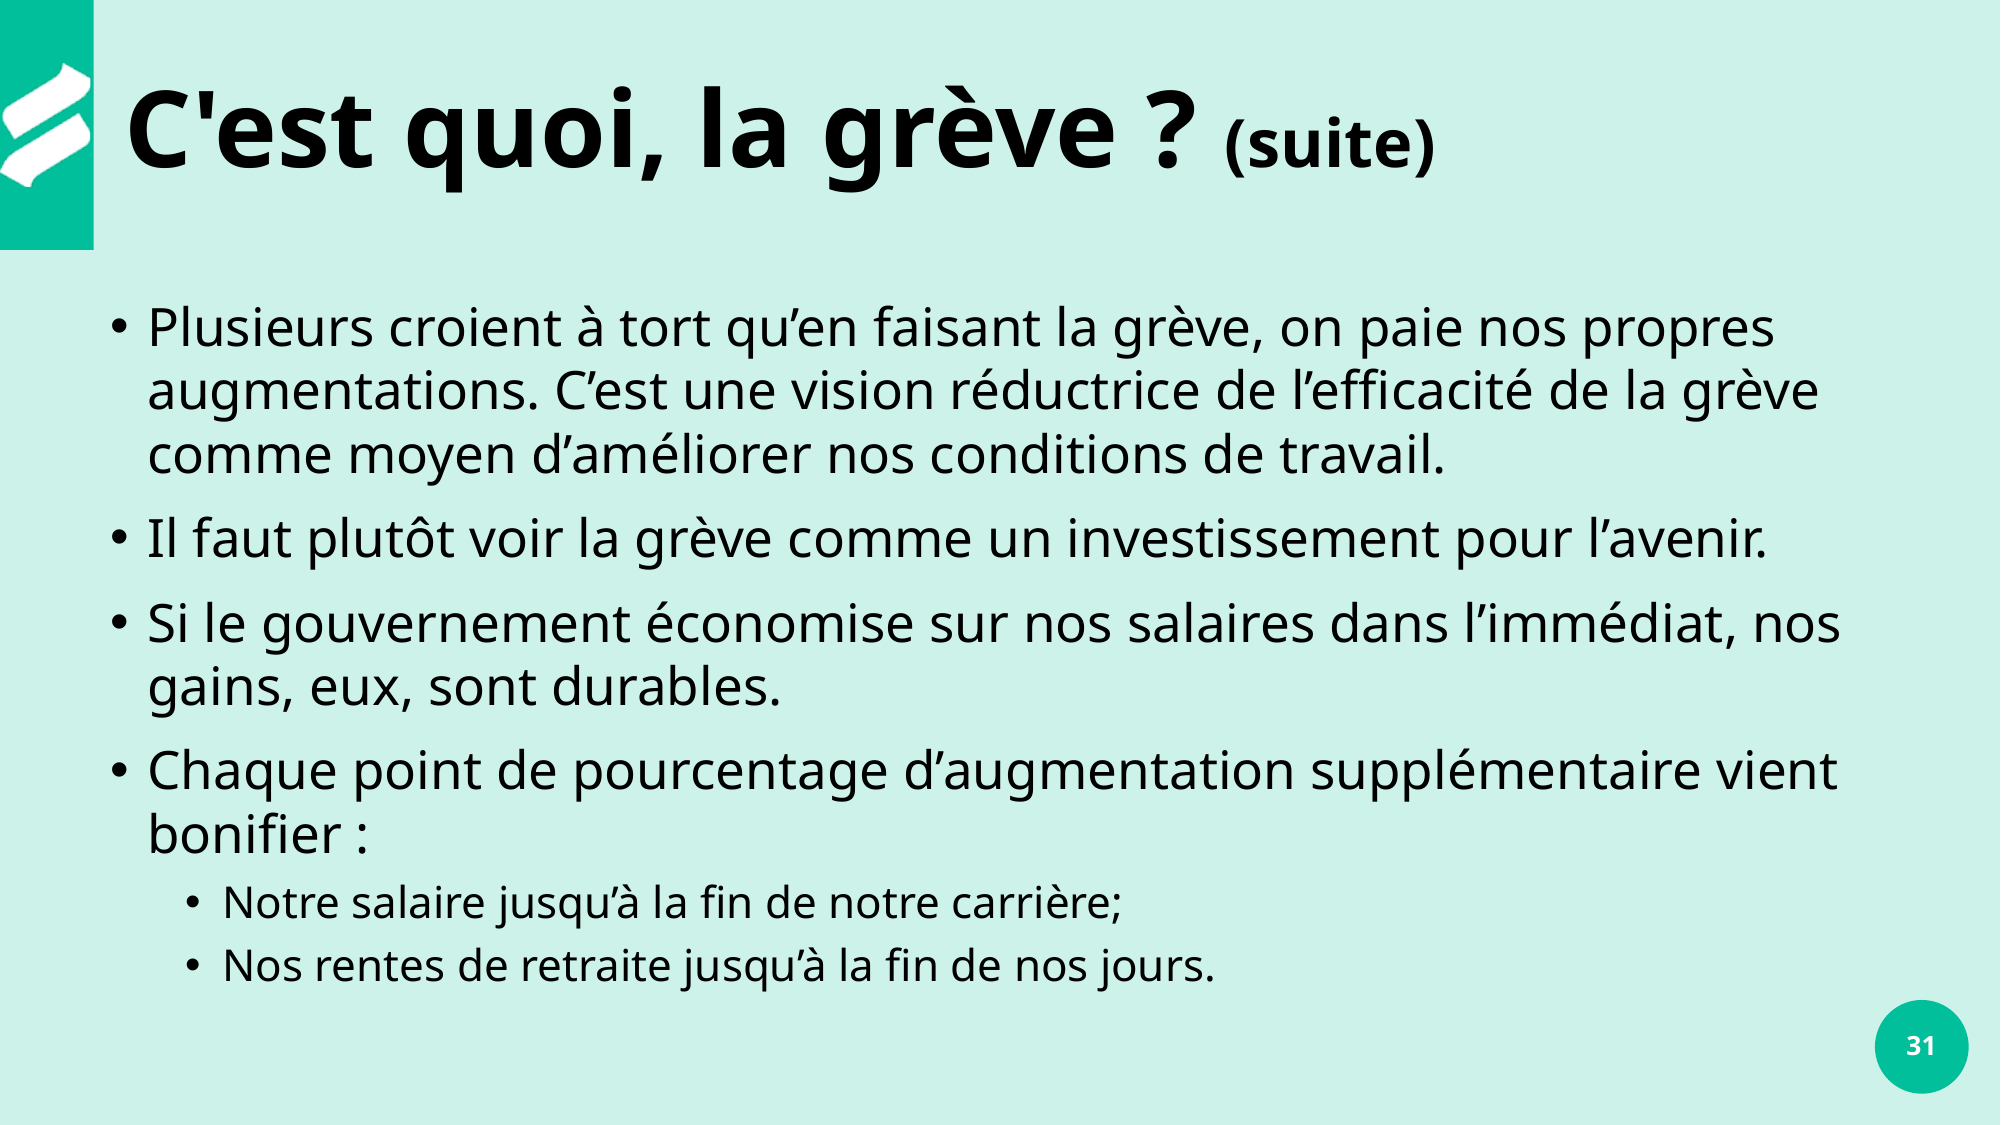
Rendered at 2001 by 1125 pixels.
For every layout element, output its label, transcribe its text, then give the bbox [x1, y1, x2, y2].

title C'est quoi, la grève ? (suite) [94, 0, 1923, 250]
slide_number 31 [1881, 1000, 1969, 1094]
list Plusieurs croient à tort qu’en faisant la grève, on paie nos propres augmentations. C’est une vision réductrice de l’efficacité de la grève comme moyen d’améliorer nos conditions de travail. Il faut plutôt voir la grève comme un investissement pour l’avenir. Si le gouvernement économise sur nos salaires dans l’immédiat, nos gains, eux, sont durables. Chaque point de pourcentage d’augmentation supplémentaire vient bonifier : Notre salaire jusqu’à la fin de notre carrière; Nos rentes de retraite jusqu’à la fin de nos jours. [94, 285, 1923, 1070]
